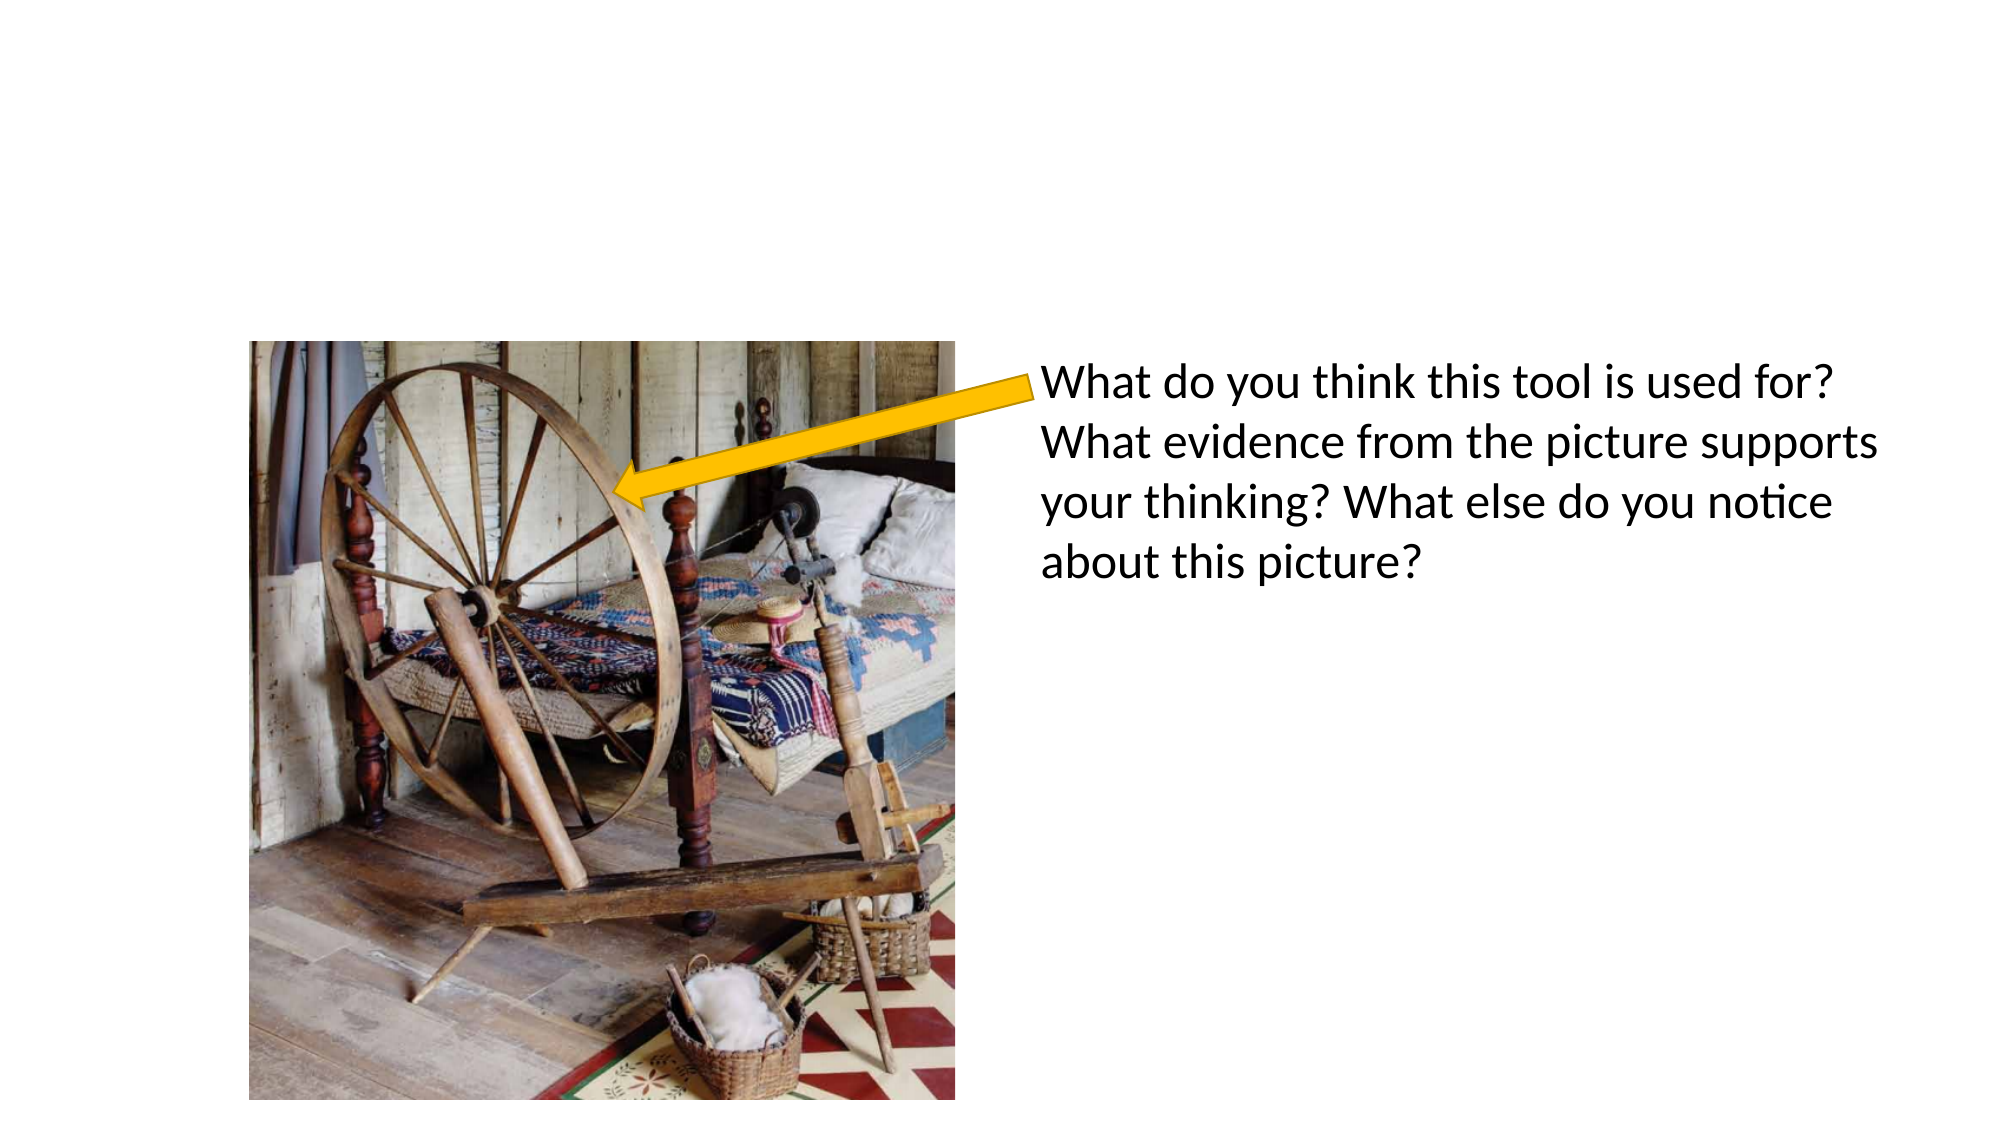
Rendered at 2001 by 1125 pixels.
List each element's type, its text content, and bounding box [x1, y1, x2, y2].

text_box What do you think this tool is used for? What evidence from the picture supports your thinking? What else do you notice about this picture? [1025, 340, 1938, 596]
text_box [956, 373, 1035, 420]
picture [249, 340, 956, 1101]
